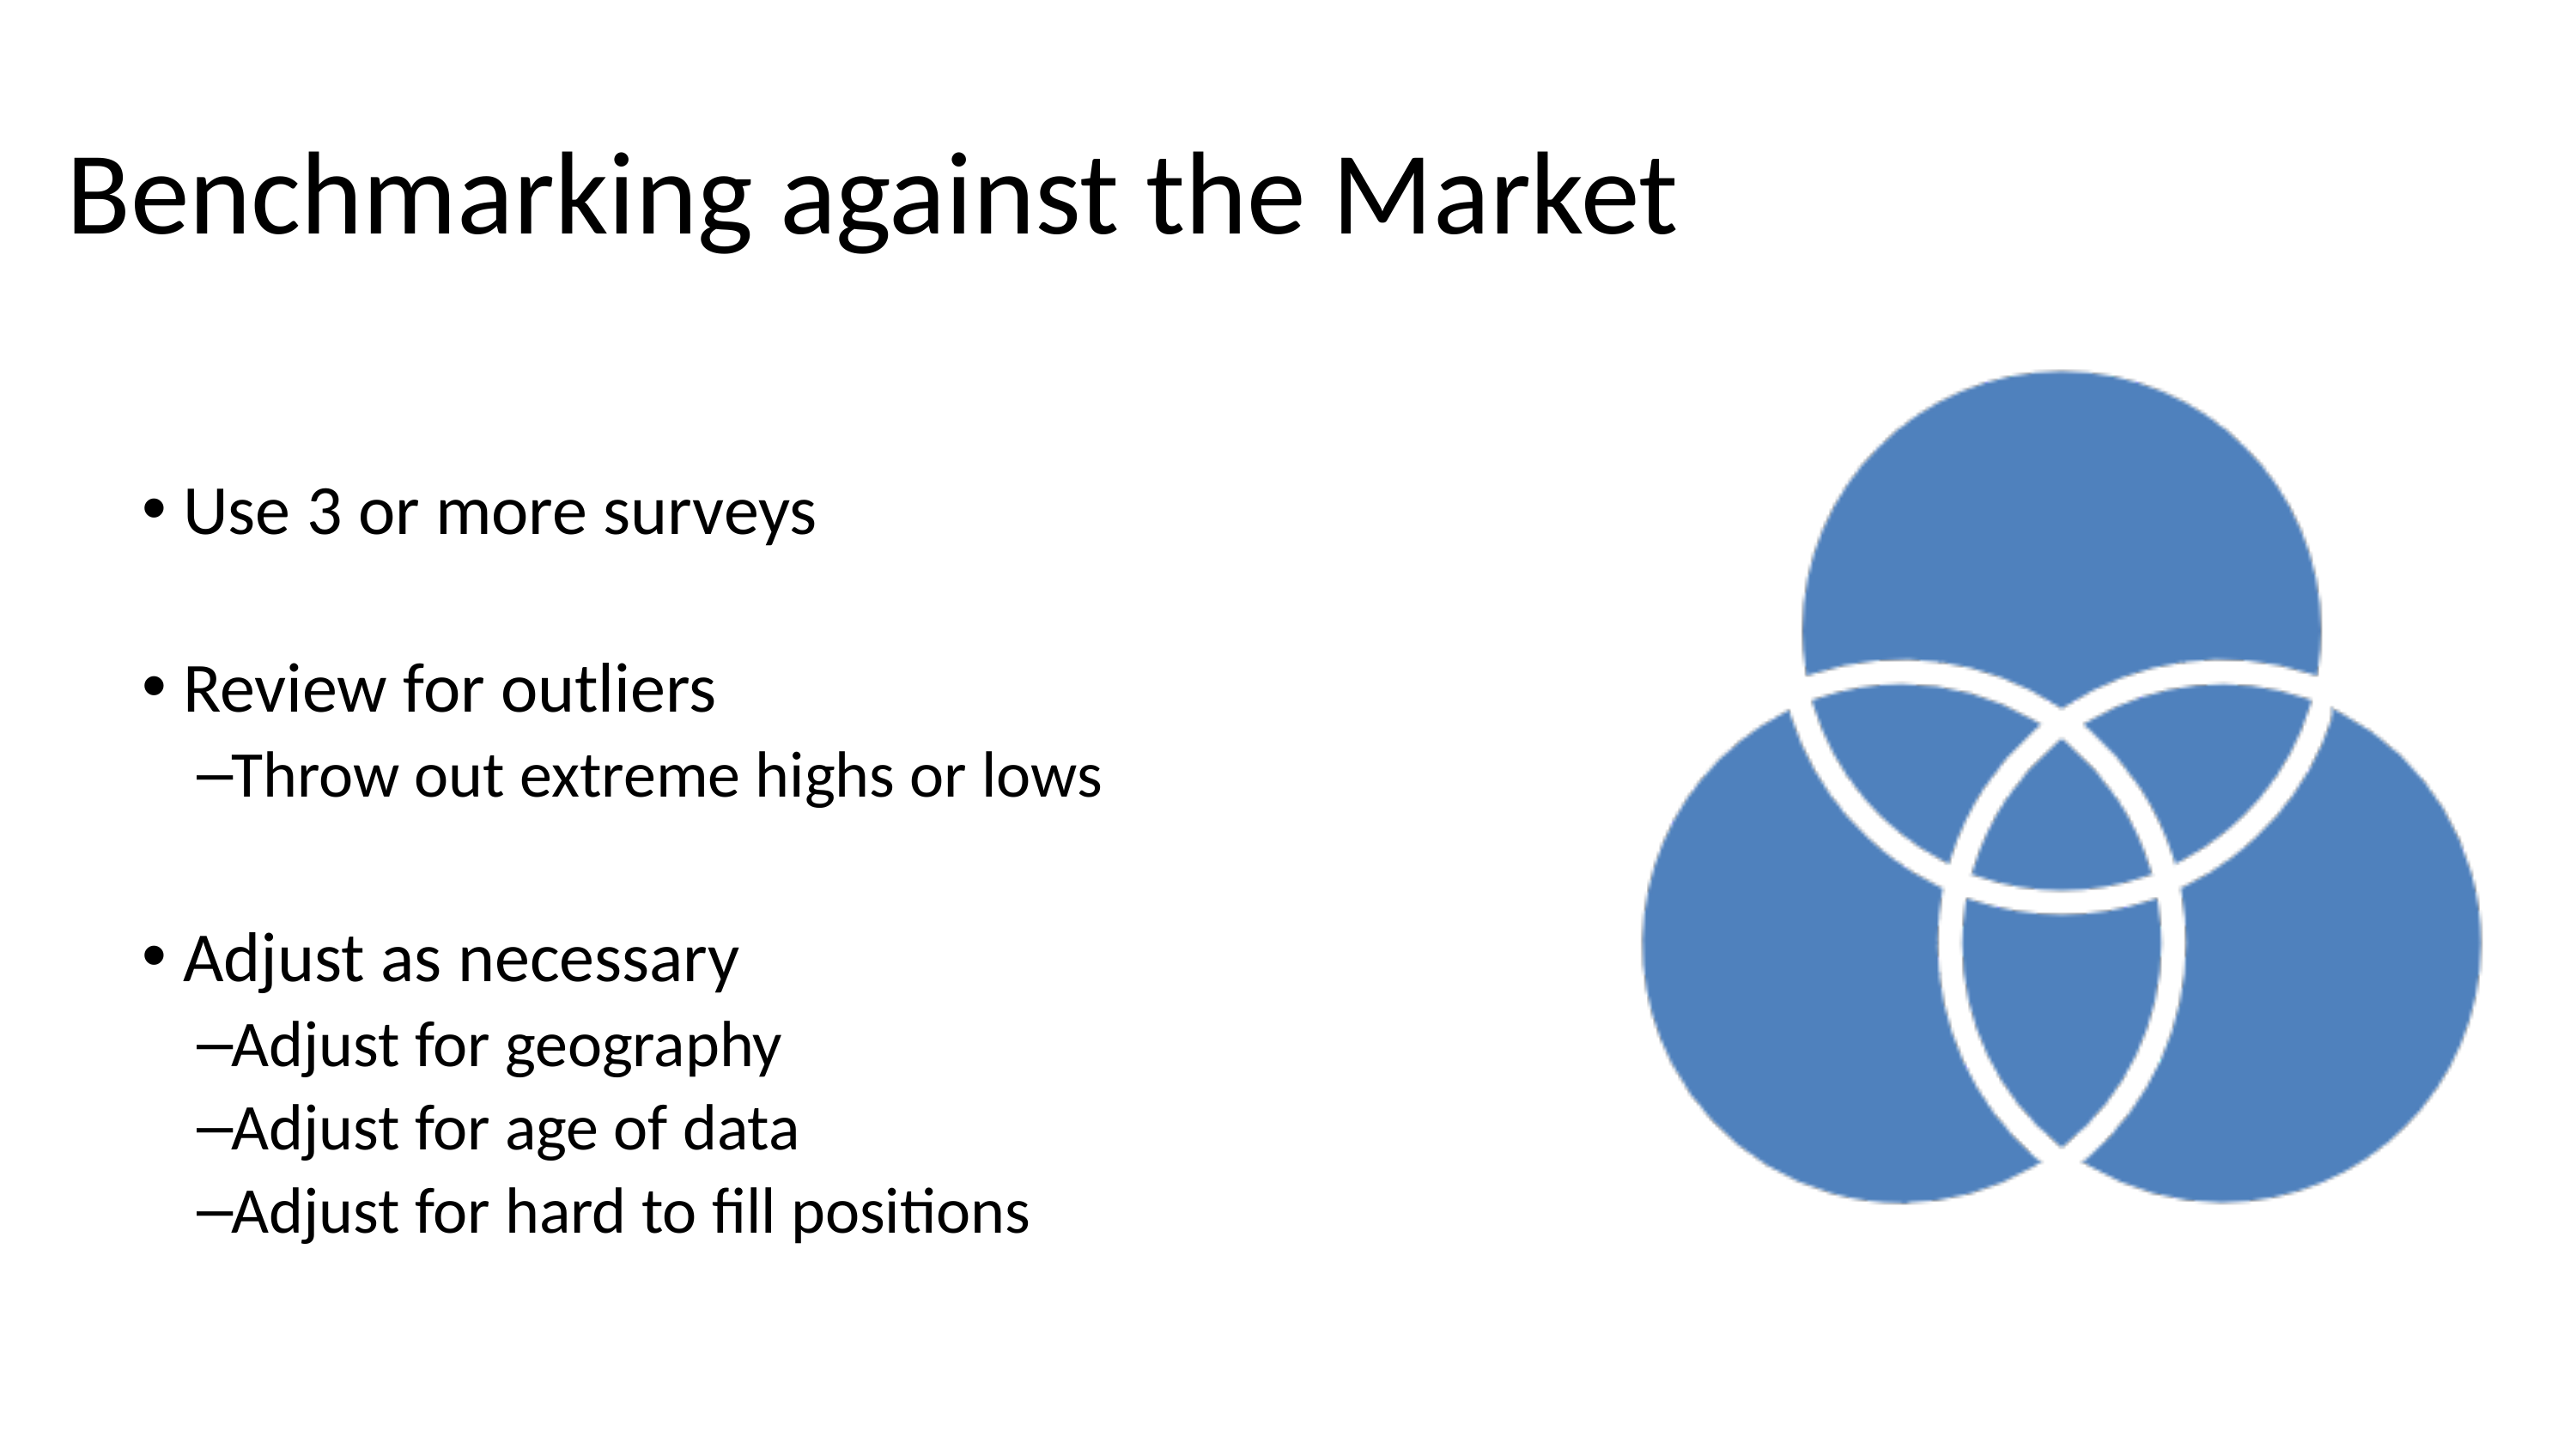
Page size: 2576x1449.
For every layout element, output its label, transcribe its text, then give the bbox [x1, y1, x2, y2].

picture [1470, 192, 2576, 1379]
list Use 3 or more surveys Review for outliers Throw out extreme highs or lows Adjust as necessary Adjust for geography Adjust for age of data Adjust for hard to fill positions [129, 466, 1466, 1256]
title Benchmarking against the Market [53, 105, 2115, 266]
